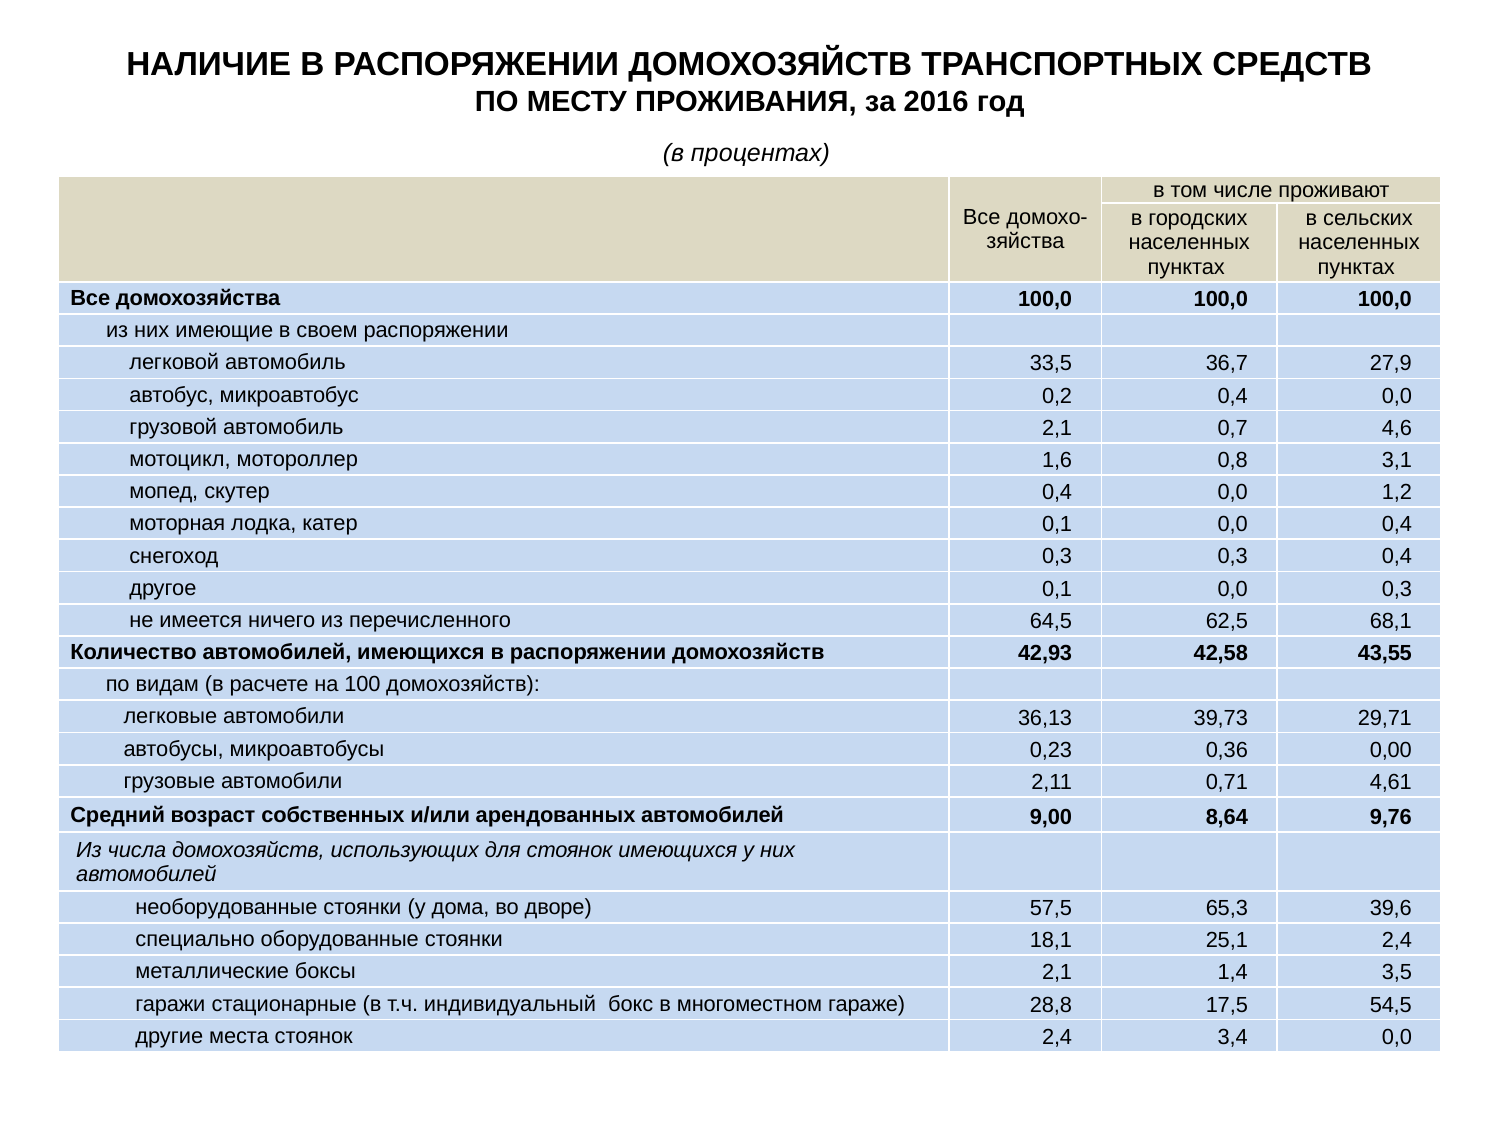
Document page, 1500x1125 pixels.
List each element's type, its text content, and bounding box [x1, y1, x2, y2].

table_cell 9,00 [950, 798, 1101, 831]
table_cell Средний возраст собственных и/или арендованных автомобилей [59, 798, 948, 831]
table_cell 0,4 [950, 476, 1101, 506]
table_cell 0,0 [1278, 1020, 1440, 1051]
table_cell 62,5 [1102, 605, 1276, 635]
table_cell 8,64 [1102, 798, 1276, 831]
table_cell грузовой автомобиль [59, 411, 948, 442]
table_cell из них имеющие в своем распоряжении [59, 315, 948, 345]
table_cell 0,1 [950, 572, 1101, 603]
table_cell 42,58 [1102, 637, 1276, 667]
table_header [59, 177, 948, 281]
table_cell Из числа домохозяйств, использующих для стоянок имеющихся у них автомобилей [59, 833, 948, 890]
table_header Все домохо-зяйства [950, 177, 1101, 281]
table_cell 0,4 [1278, 508, 1440, 538]
table_cell 42,93 [950, 637, 1101, 667]
table_cell 43,55 [1278, 637, 1440, 667]
table_cell 2,1 [950, 411, 1101, 442]
table_cell легковые автомобили [59, 701, 948, 732]
table_cell 4,61 [1278, 766, 1440, 796]
table_cell 39,73 [1102, 701, 1276, 732]
table_cell 3,4 [1102, 1020, 1276, 1051]
table_cell 0,8 [1102, 444, 1276, 474]
table_cell 0,2 [950, 379, 1101, 410]
text_box (в процентах) [0, 128, 1500, 174]
table_cell гаражи стационарные (в т.ч. индивидуальный бокс в многоместном гараже) [59, 988, 948, 1019]
table_cell мопед, скутер [59, 476, 948, 506]
table_header в том числе проживают [1102, 177, 1440, 202]
table_cell легковой автомобиль [59, 347, 948, 378]
table_cell другое [59, 572, 948, 603]
table_cell 0,3 [950, 540, 1101, 571]
table_cell [1102, 833, 1276, 890]
table_cell 0,36 [1102, 733, 1276, 764]
table_cell [950, 833, 1101, 890]
table_cell 2,4 [950, 1020, 1101, 1051]
table_cell 18,1 [950, 924, 1101, 954]
table_cell в сельских населенных пунктах [1278, 204, 1440, 281]
table_cell 29,71 [1278, 701, 1440, 732]
table_cell 1,2 [1278, 476, 1440, 506]
text_box НАЛИЧИЕ В РАСПОРЯЖЕНИИ ДОМОХОЗЯЙСТВ ТРАНСПОРТНЫХ СРЕДСТВ ПО МЕСТУ ПРОЖИВАНИЯ, за 2016 год [0, 35, 1500, 125]
table_cell 33,5 [950, 347, 1101, 378]
table_cell необорудованные стоянки (у дома, во дворе) [59, 892, 948, 922]
table_cell мотоцикл, мотороллер [59, 444, 948, 474]
table_cell металлические боксы [59, 956, 948, 986]
table_cell 0,23 [950, 733, 1101, 764]
table_cell 68,1 [1278, 605, 1440, 635]
table_cell 0,00 [1278, 733, 1440, 764]
table_cell 0,71 [1102, 766, 1276, 796]
table_cell 0,0 [1102, 508, 1276, 538]
table_cell 0,7 [1102, 411, 1276, 442]
table_cell 0,4 [1102, 379, 1276, 410]
table_cell автобусы, микроавтобусы [59, 733, 948, 764]
table_cell Все домохозяйства [59, 283, 948, 313]
table_cell моторная лодка, катер [59, 508, 948, 538]
table_cell 2,11 [950, 766, 1101, 796]
table_cell 64,5 [950, 605, 1101, 635]
table_cell [1278, 833, 1440, 890]
table_cell [950, 669, 1101, 699]
table_cell снегоход [59, 540, 948, 571]
table_cell 0,3 [1278, 572, 1440, 603]
table_cell 36,7 [1102, 347, 1276, 378]
table_cell 0,0 [1102, 572, 1276, 603]
table_cell 0,4 [1278, 540, 1440, 571]
table_cell [950, 315, 1101, 345]
table_cell [1102, 315, 1276, 345]
table_cell 2,4 [1278, 924, 1440, 954]
table_cell [1278, 669, 1440, 699]
table_cell не имеется ничего из перечисленного [59, 605, 948, 635]
table_cell 4,6 [1278, 411, 1440, 442]
table_cell 9,76 [1278, 798, 1440, 831]
table_cell 100,0 [1102, 283, 1276, 313]
table_cell другие места стоянок [59, 1020, 948, 1051]
table_cell 0,0 [1102, 476, 1276, 506]
table_cell 0,1 [950, 508, 1101, 538]
table_cell 2,1 [950, 956, 1101, 986]
table_cell 0,0 [1278, 379, 1440, 410]
table_cell 0,3 [1102, 540, 1276, 571]
table_cell 25,1 [1102, 924, 1276, 954]
table_cell в городских населенных пунктах [1102, 204, 1276, 281]
table_cell [1102, 669, 1276, 699]
table_cell специально оборудованные стоянки [59, 924, 948, 954]
table_cell 57,5 [950, 892, 1101, 922]
table_cell по видам (в расчете на 100 домохозяйств): [59, 669, 948, 699]
table_cell 28,8 [950, 988, 1101, 1019]
table_cell 39,6 [1278, 892, 1440, 922]
table_cell 27,9 [1278, 347, 1440, 378]
table_cell 36,13 [950, 701, 1101, 732]
table_cell грузовые автомобили [59, 766, 948, 796]
table_cell 1,4 [1102, 956, 1276, 986]
table_cell 17,5 [1102, 988, 1276, 1019]
table_cell 3,5 [1278, 956, 1440, 986]
table_cell автобус, микроавтобус [59, 379, 948, 410]
table_cell 100,0 [1278, 283, 1440, 313]
table_cell Количество автомобилей, имеющихся в распоряжении домохозяйств [59, 637, 948, 667]
table_cell 54,5 [1278, 988, 1440, 1019]
table_cell 3,1 [1278, 444, 1440, 474]
table_cell 1,6 [950, 444, 1101, 474]
table_cell 100,0 [950, 283, 1101, 313]
table_cell 65,3 [1102, 892, 1276, 922]
table_cell [1278, 315, 1440, 345]
